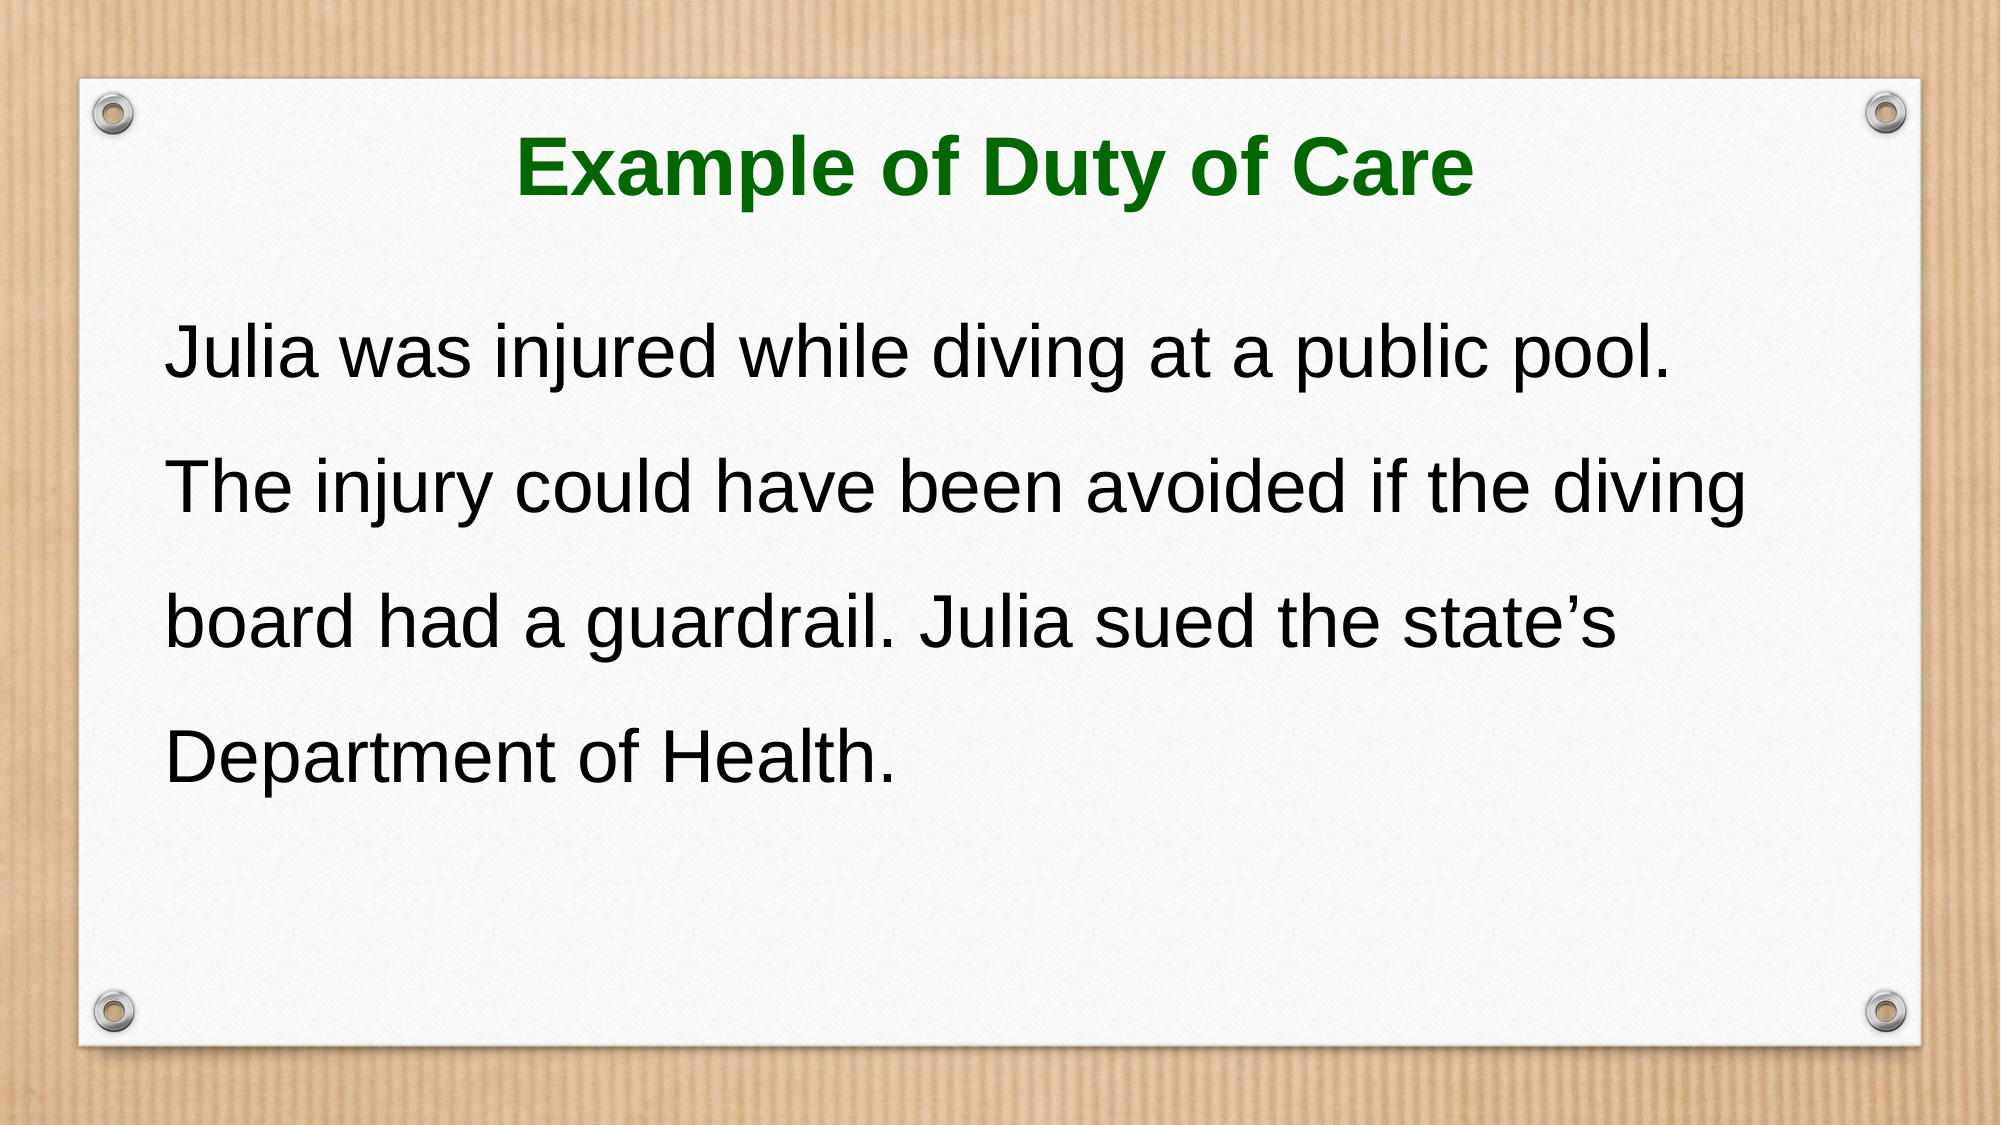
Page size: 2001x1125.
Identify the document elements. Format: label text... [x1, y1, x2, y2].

picture [0, 0, 2001, 1125]
text_box Julia was injured while diving at a public pool. The injury could have been avoided if the diving board had a guardrail. Julia sued the state’s Department of Health. [150, 249, 1845, 805]
text_box Example of Duty of Care [301, 115, 1714, 221]
